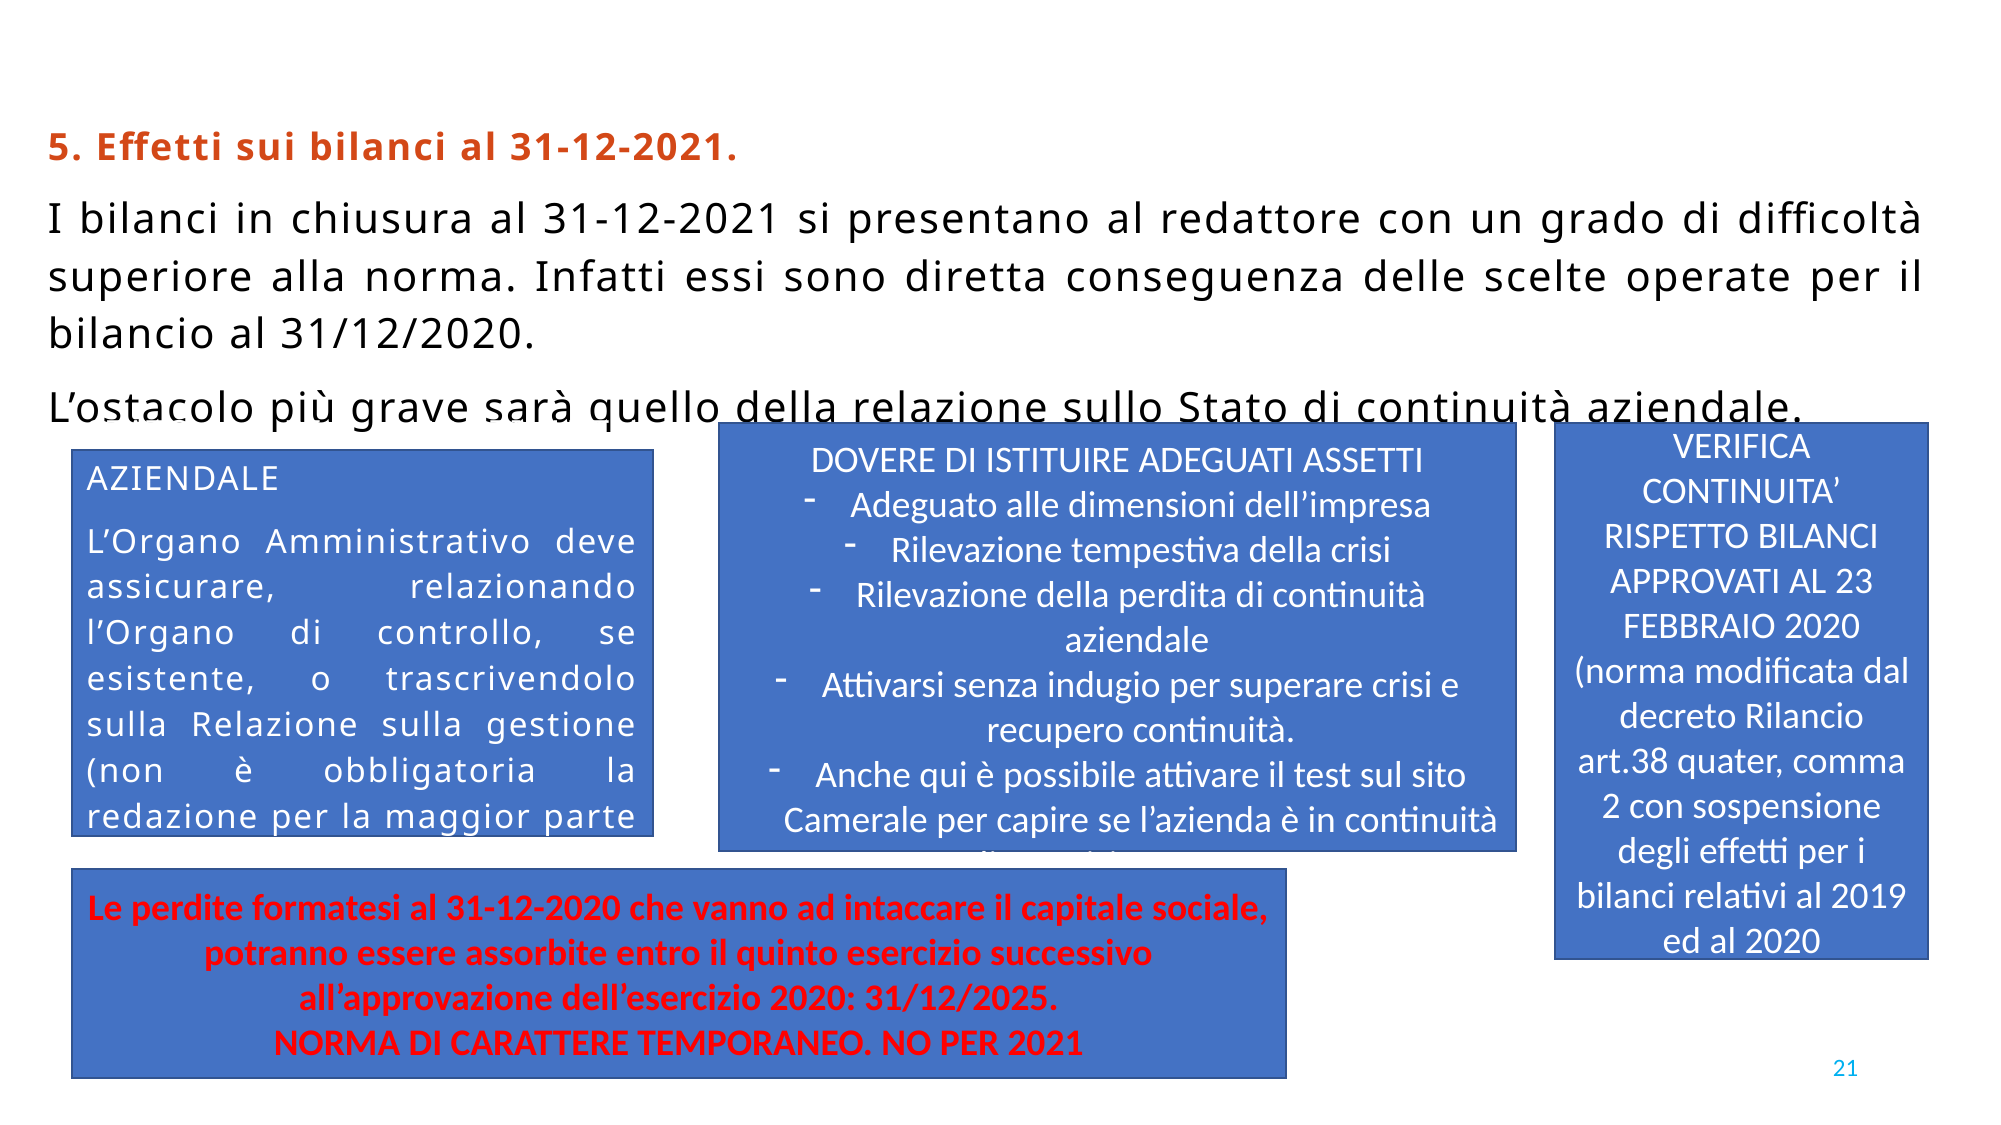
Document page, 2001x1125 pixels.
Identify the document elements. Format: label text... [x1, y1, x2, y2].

text_box 5. Effetti sui bilanci al 31-12-2021. I bilanci in chiusura al 31-12-2021 si presentano al redattore con un grado di difficoltà superiore alla norma. Infatti essi sono diretta conseguenza delle scelte operate per il bilancio al 31/12/2020. L’ostacolo più grave sarà quello della relazione sullo Stato di continuità aziendale. [33, 47, 1942, 439]
slide_number 21 [1740, 1025, 1874, 1108]
text_box STATO DI CONTINUITA’ AZIENDALE L’Organo Amministrativo deve assicurare, relazionando l’Organo di controllo, se esistente, o trascrivendolo sulla Relazione sulla gestione (non è obbligatoria la redazione per la maggior parte della Società di capitali). [71, 449, 654, 837]
text_box VERIFICA CONTINUITA’ RISPETTO BILANCI APPROVATI AL 23 FEBBRAIO 2020 (norma modificata dal decreto Rilancio art.38 quater, comma 2 con sospensione degli effetti per i bilanci relativi al 2019 ed al 2020 [1554, 422, 1929, 960]
text_box Le perdite formatesi al 31-12-2020 che vanno ad intaccare il capitale sociale, potranno essere assorbite entro il quinto esercizio successivo all’approvazione dell’esercizio 2020: 31/12/2025. NORMA DI CARATTERE TEMPORANEO. NO PER 2021 [71, 868, 1287, 1079]
text_box DOVERE DI ISTITUIRE ADEGUATI ASSETTI Adeguato alle dimensioni dell’impresa Rilevazione tempestiva della crisi Rilevazione della perdita di continuità aziendale Attivarsi senza indugio per superare crisi e recupero continuità. Anche qui è possibile attivare il test sul sito Camerale per capire se l’azienda è in continuità di esercizio oppure NO [718, 422, 1517, 852]
